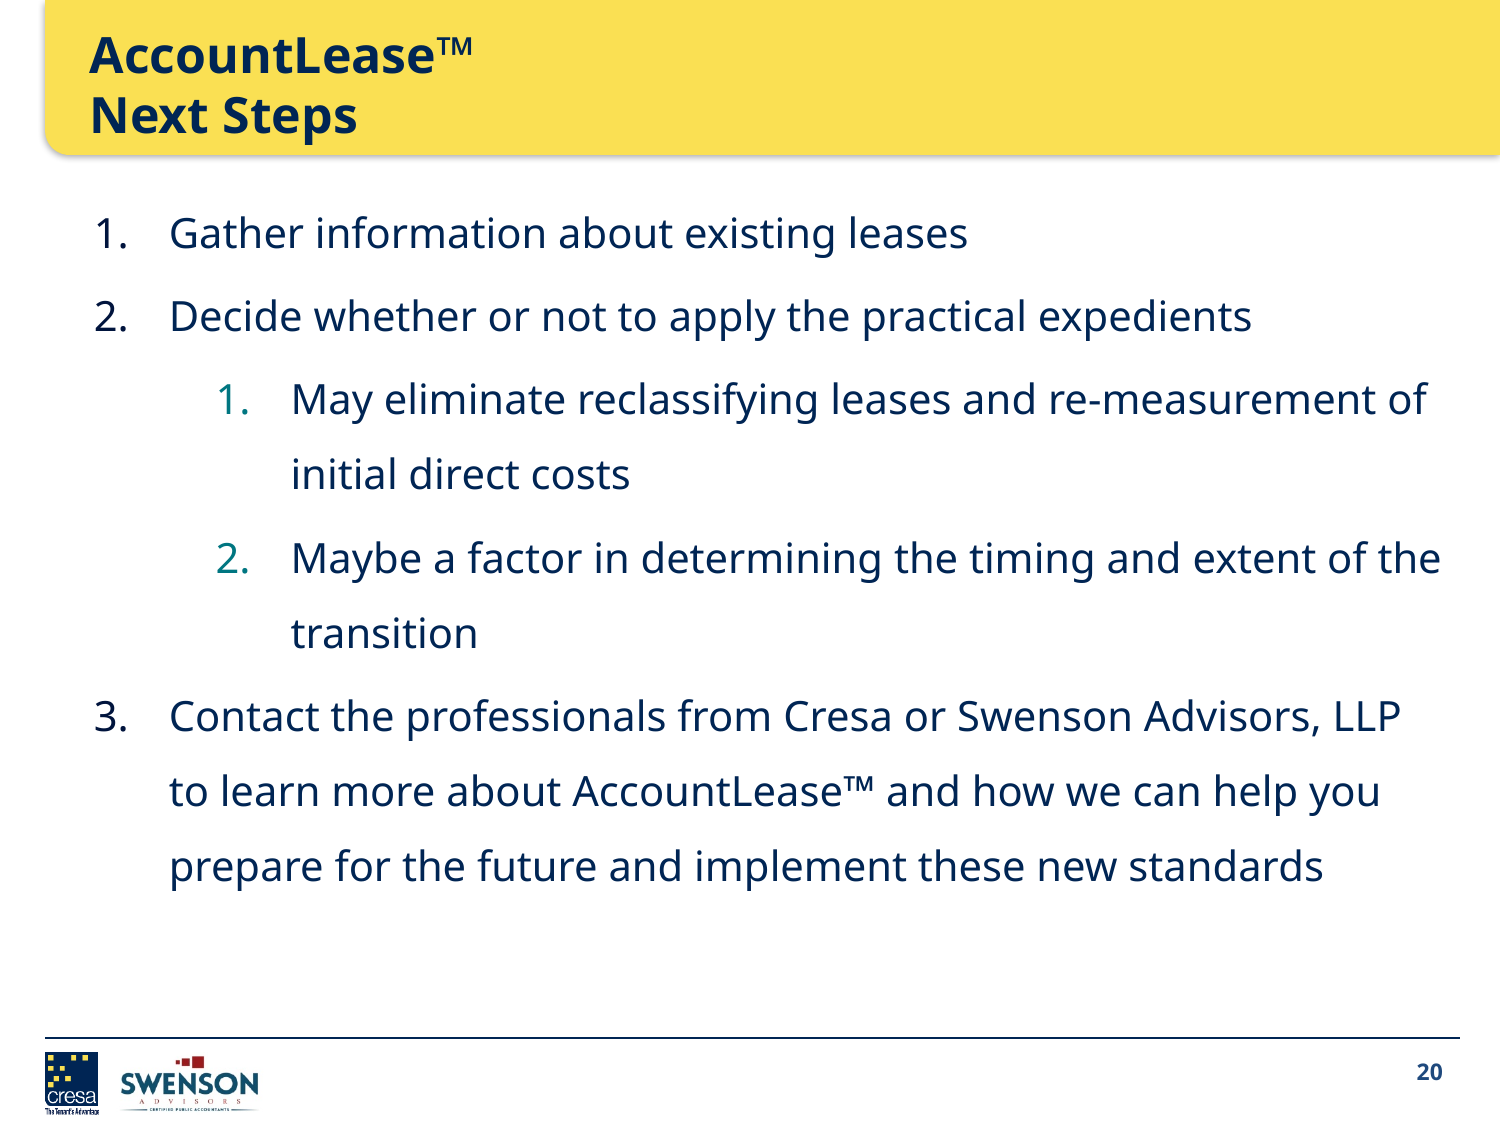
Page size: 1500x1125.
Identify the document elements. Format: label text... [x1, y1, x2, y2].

text_box 20 [1398, 1050, 1462, 1100]
title AccountLease™ Next Steps [75, 16, 1332, 139]
picture [45, 1108, 99, 1115]
picture [115, 1052, 264, 1115]
list Gather information about existing leases Decide whether or not to apply the practical expedients May eliminate reclassifying leases and re-measurement of initial direct costs Maybe a factor in determining the timing and extent of the transition Contact the professionals from Cresa or Swenson Advisors, LLP to learn more about AccountLease™ and how we can help you prepare for the future and implement these new standards [78, 174, 1463, 995]
picture [45, 1052, 98, 1106]
